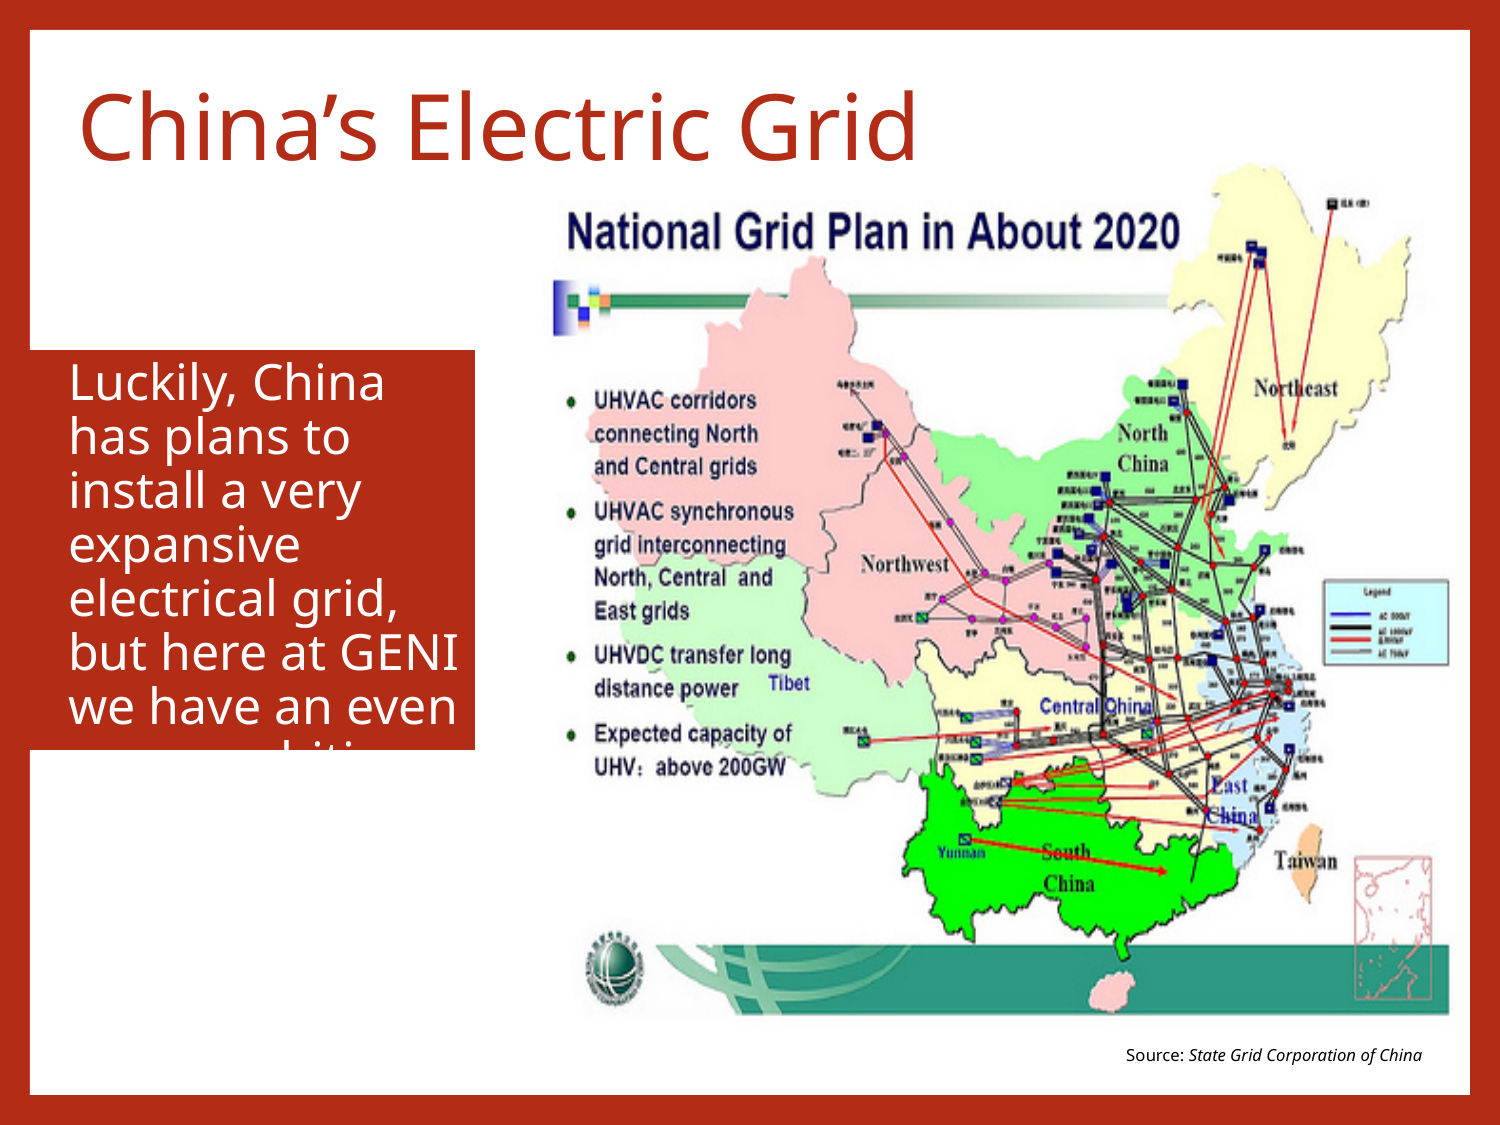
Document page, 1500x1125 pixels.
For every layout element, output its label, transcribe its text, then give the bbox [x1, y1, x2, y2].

list Luckily, China has plans to install a very expansive electrical grid, but here at GENI we have an even more ambitious goal. [24, 350, 475, 750]
title China’s Electric Grid [62, 37, 1215, 225]
picture [512, 162, 1463, 1038]
text_box Source: State Grid Corporation of China [987, 1047, 1438, 1072]
